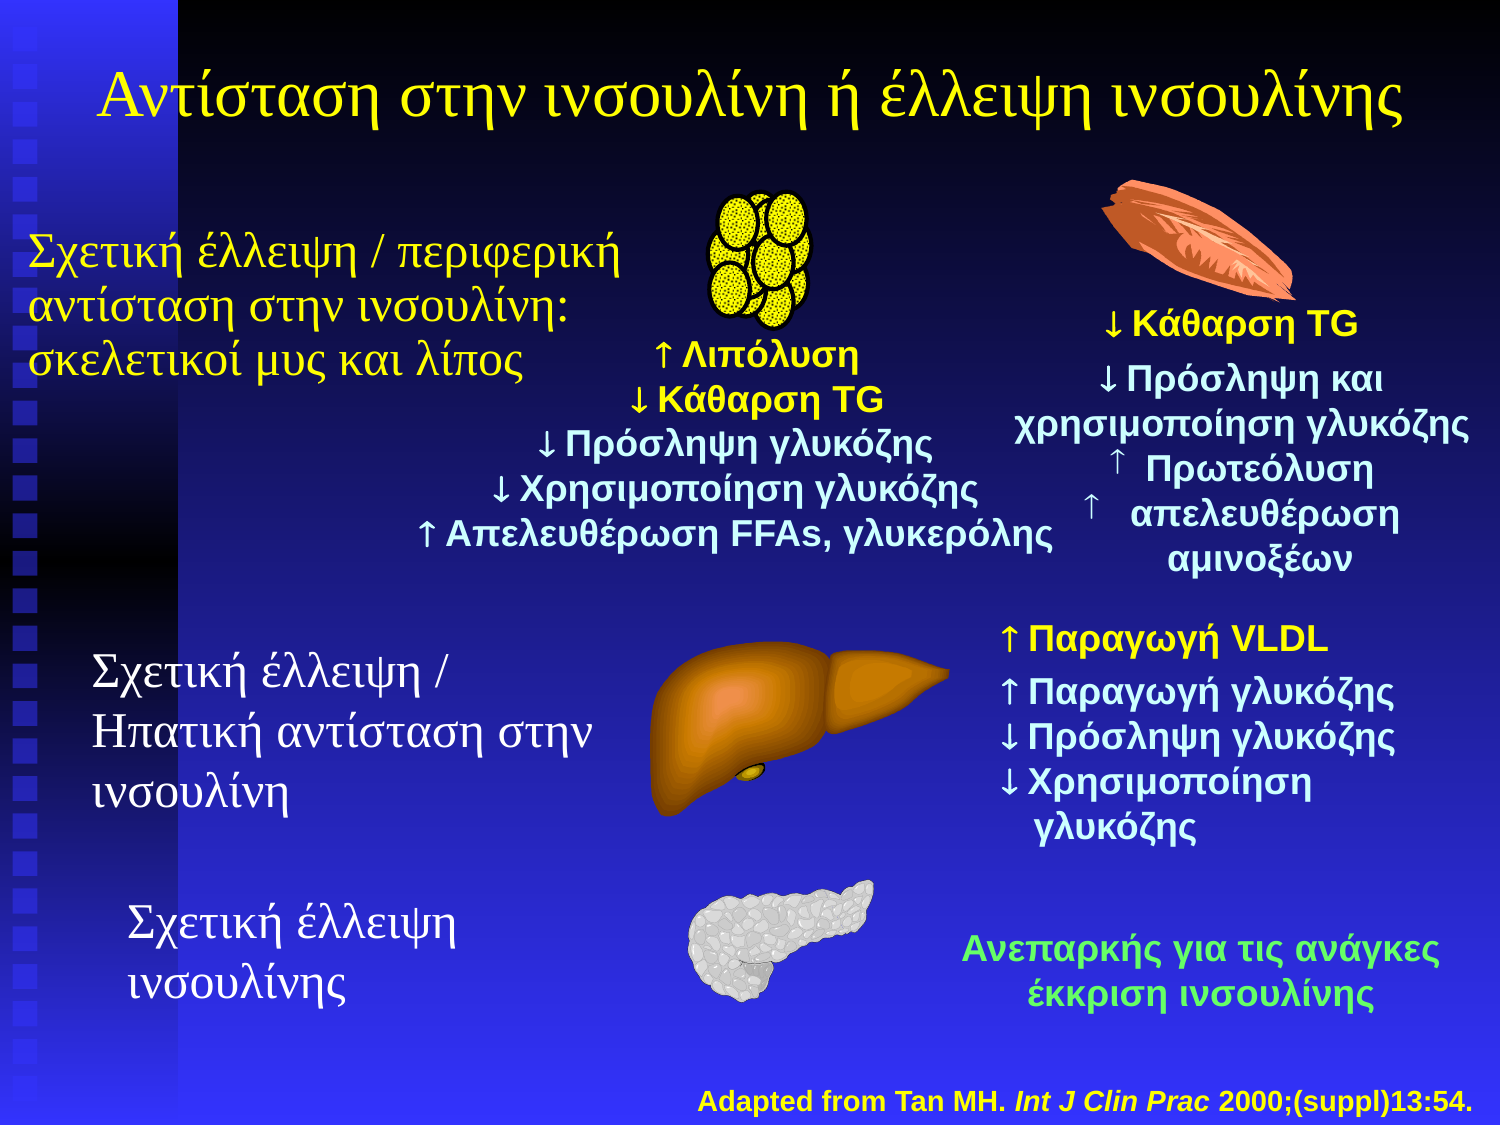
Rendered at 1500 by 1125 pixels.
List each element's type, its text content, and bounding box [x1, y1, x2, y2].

text_box Σχετική έλλειψη / Ηπατική αντίσταση στην ινσουλίνη [76, 629, 638, 823]
text_box  Πρόσληψη και χρησιμοποίηση γλυκόζης Πρωτεόλυση απελευθέρωση αμινοξέων [979, 346, 1500, 587]
picture [1099, 178, 1301, 305]
text_box Ανεπαρκής για τις ανάγκες έκκριση ινσουλίνης [939, 916, 1463, 1022]
title Αντίσταση στην ινσουλίνη ή έλλειψη ινσουλίνης [0, 42, 1500, 138]
list Σχετική έλλειψη / περιφερική αντίσταση στην ινσουλίνη: σκελετικοί μυς και λίπος [12, 216, 607, 396]
text_box Σχετική έλλειψη ινσουλίνης [112, 881, 638, 1017]
text_box  Κάθαρση TG [1034, 292, 1432, 352]
picture [687, 878, 876, 1005]
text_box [612, 191, 905, 428]
text_box  Παραγωγή γλυκόζης  Πρόσληψη γλυκόζης  Χρησιμοποίηση γλυκόζης [987, 659, 1475, 855]
text_box Adapted from Tan MH. Int J Clin Prac 2000;(suppl)13:54. [498, 1075, 1489, 1125]
text_box  Παραγωγή VLDL [987, 606, 1407, 667]
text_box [649, 641, 951, 817]
text_box  Πρόσληψη γλυκόζης  Χρησιμοποίηση γλυκόζης  Απελευθέρωση FFAs, γλυκερόλης [404, 411, 979, 562]
